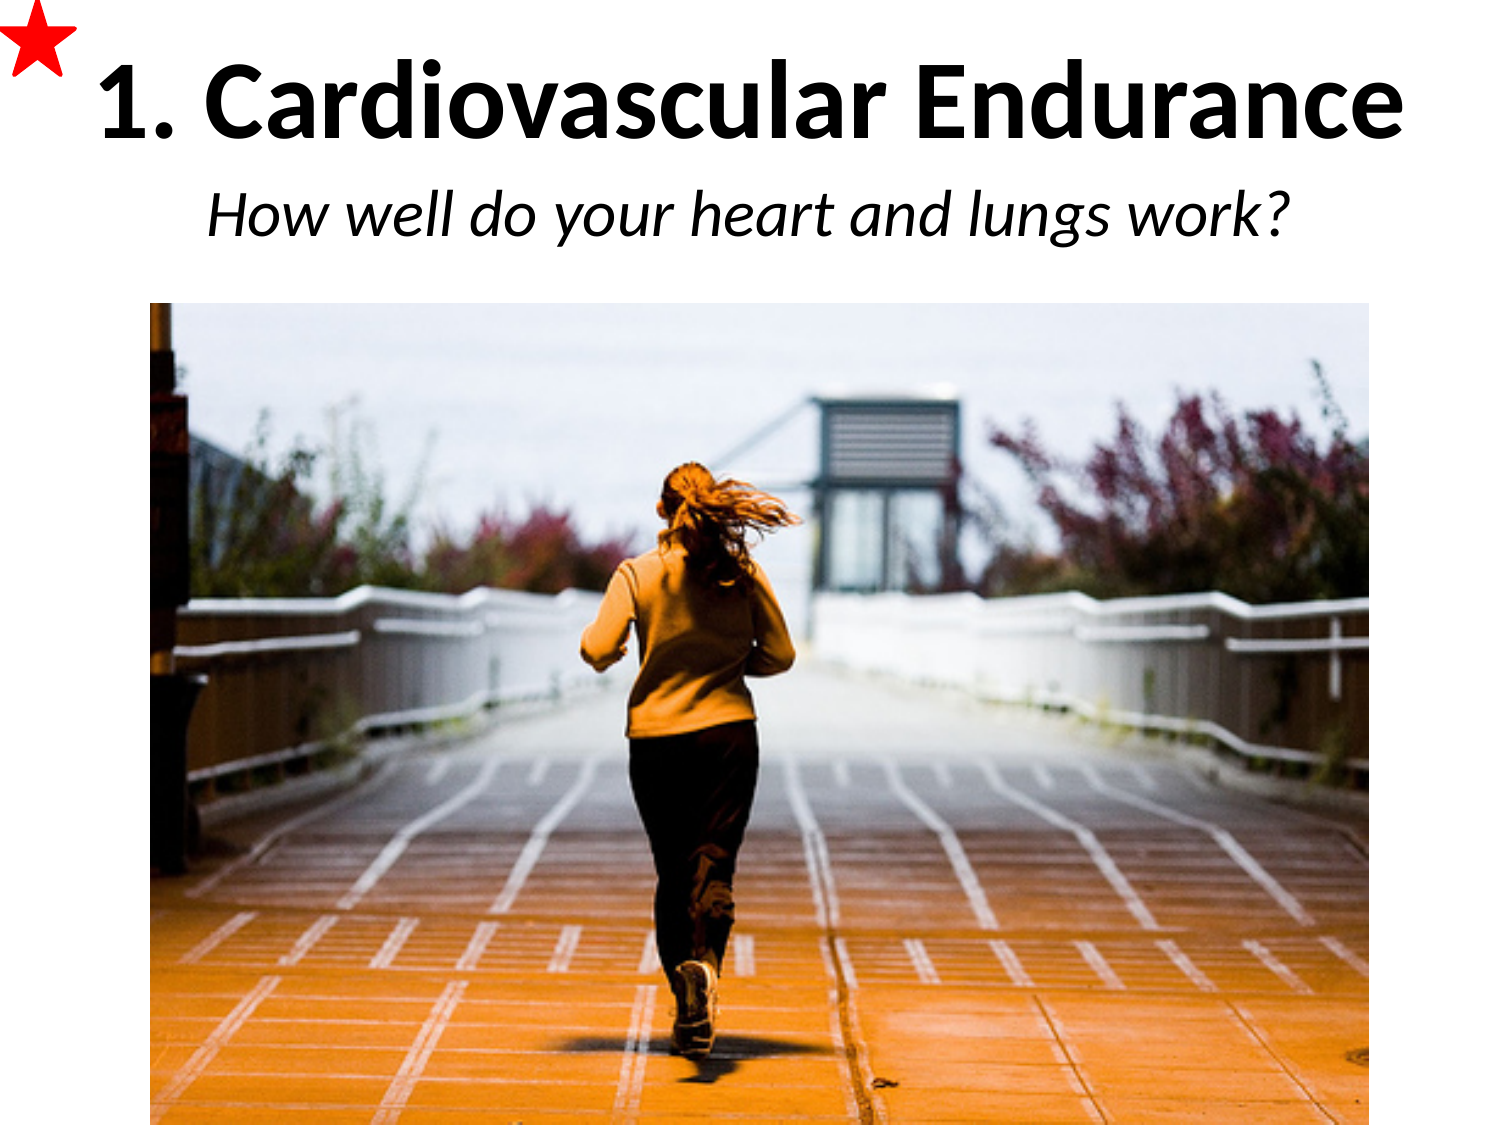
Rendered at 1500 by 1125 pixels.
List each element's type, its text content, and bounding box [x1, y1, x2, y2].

list How well do your heart and lungs work? [75, 162, 1425, 263]
text_box [0, 0, 77, 77]
title 1. Cardiovascular Endurance [75, 0, 1425, 162]
picture [149, 303, 1369, 1125]
